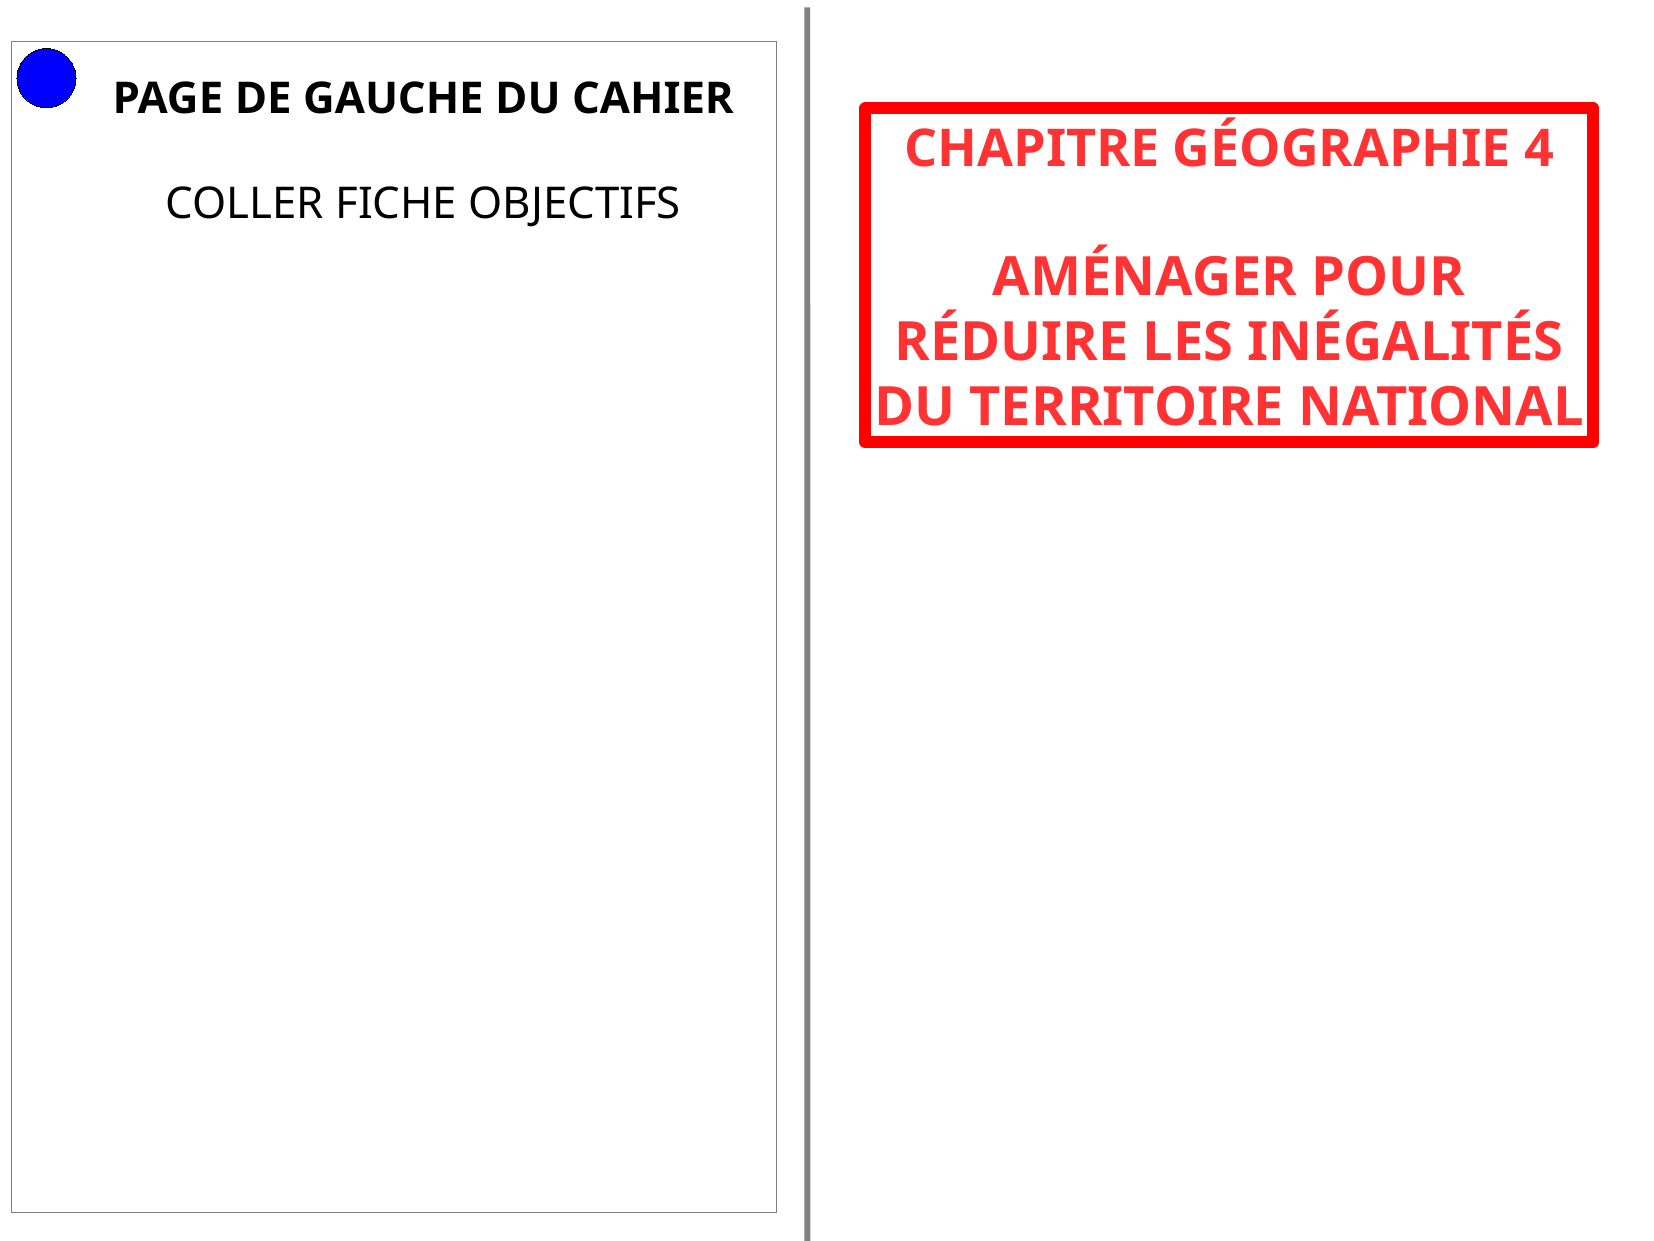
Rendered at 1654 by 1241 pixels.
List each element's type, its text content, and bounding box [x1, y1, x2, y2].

text_box [16, 48, 77, 108]
text_box [11, 41, 777, 1213]
text_box CHAPITRE GÉOGRAPHIE 4 AMÉNAGER POUR RÉDUIRE LES INÉGALITÉS DU TERRITOIRE NATIONAL [865, 108, 1594, 443]
text_box PAGE DE GAUCHE DU CAHIER COLLER FICHE OBJECTIFS [97, 62, 750, 235]
